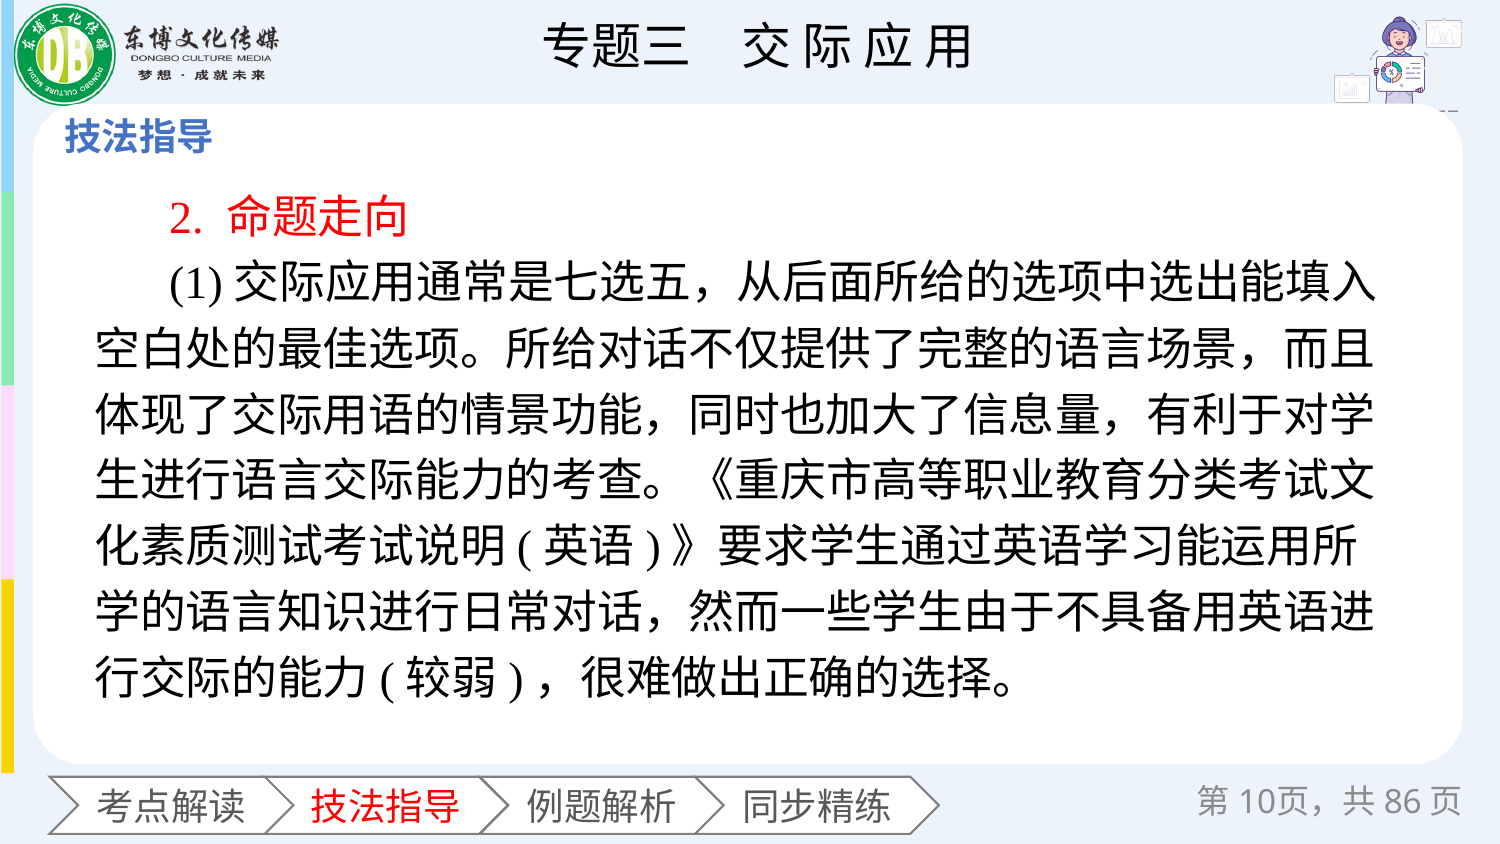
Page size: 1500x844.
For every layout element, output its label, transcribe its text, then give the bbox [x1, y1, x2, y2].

picture [1312, 0, 1487, 131]
slide_number 第页，共86页 [1173, 780, 1478, 826]
picture [14, 3, 280, 106]
text_box 2. 命题走向 (1)交际应用通常是七选五，从后面所给的选项中选出能填入空白处的最佳选项。所给对话不仅提供了完整的语言场景，而且体现了交际用语的情景功能，同时也加大了信息量，有利于对学生进行语言交际能力的考查。《重庆市高等职业教育分类考试文化素质测试考试说明(英语)》要求学生通过英语学习能运用所学的语言知识进行日常对话，然而一些学生由于不具备用英语进行交际的能力(较弱)，很难做出正确的选择。 [79, 168, 1417, 712]
